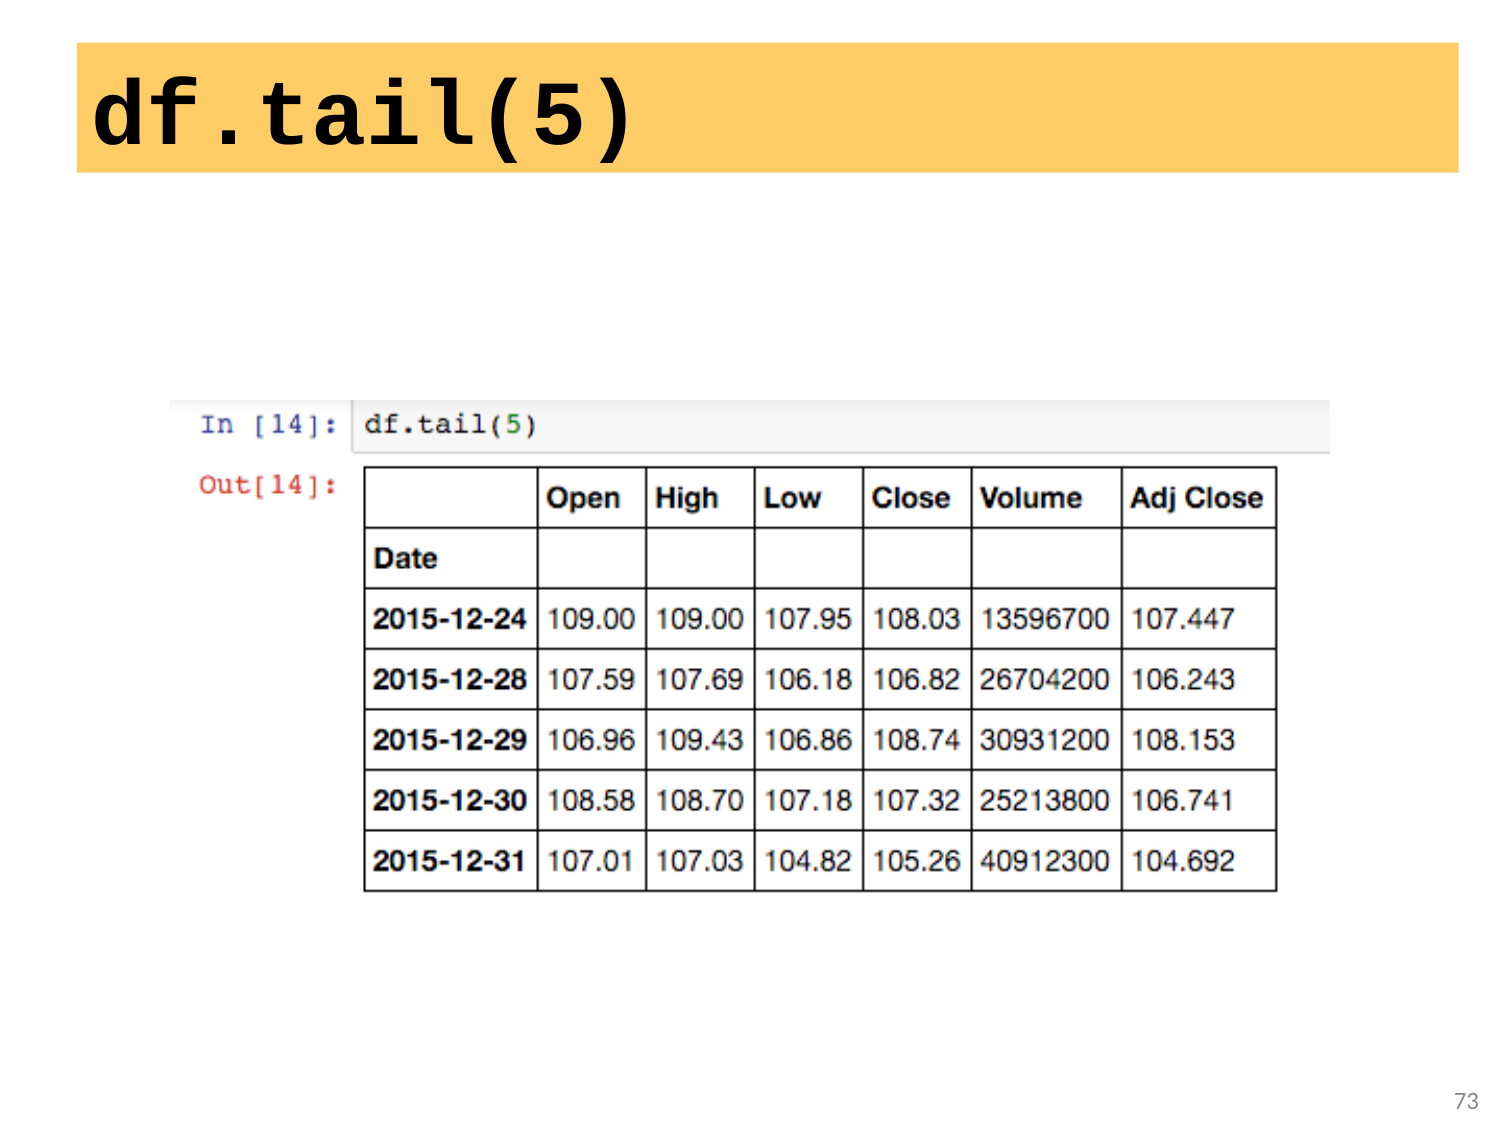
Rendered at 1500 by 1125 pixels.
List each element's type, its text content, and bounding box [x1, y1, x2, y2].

picture [170, 400, 1330, 906]
slide_number 73 [1144, 1069, 1495, 1125]
text_box df.tail(5) [76, 42, 1459, 173]
